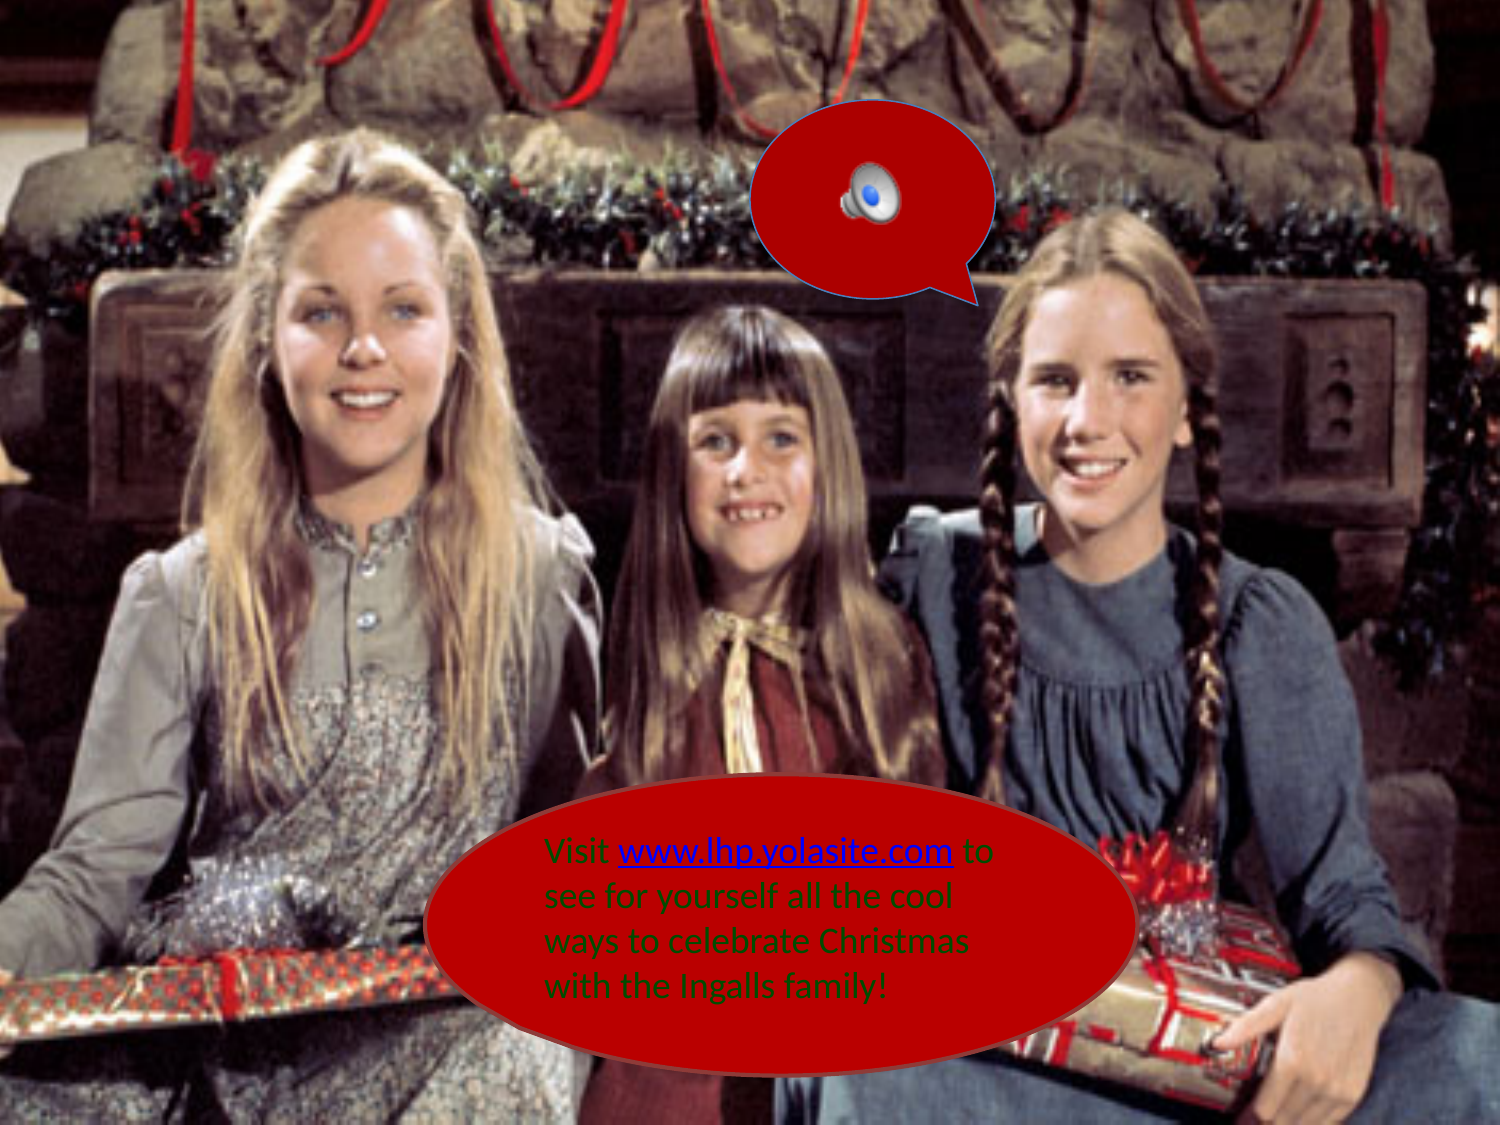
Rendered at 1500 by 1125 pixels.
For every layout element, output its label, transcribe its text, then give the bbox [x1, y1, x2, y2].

picture [0, 0, 1500, 1125]
text_box Visit www.lhp.yolasite.com to see for yourself all the cool ways to celebrate Christmas with the Ingalls family! [422, 772, 1140, 1078]
text_box [776, 262, 979, 307]
text_box [778, 99, 968, 135]
